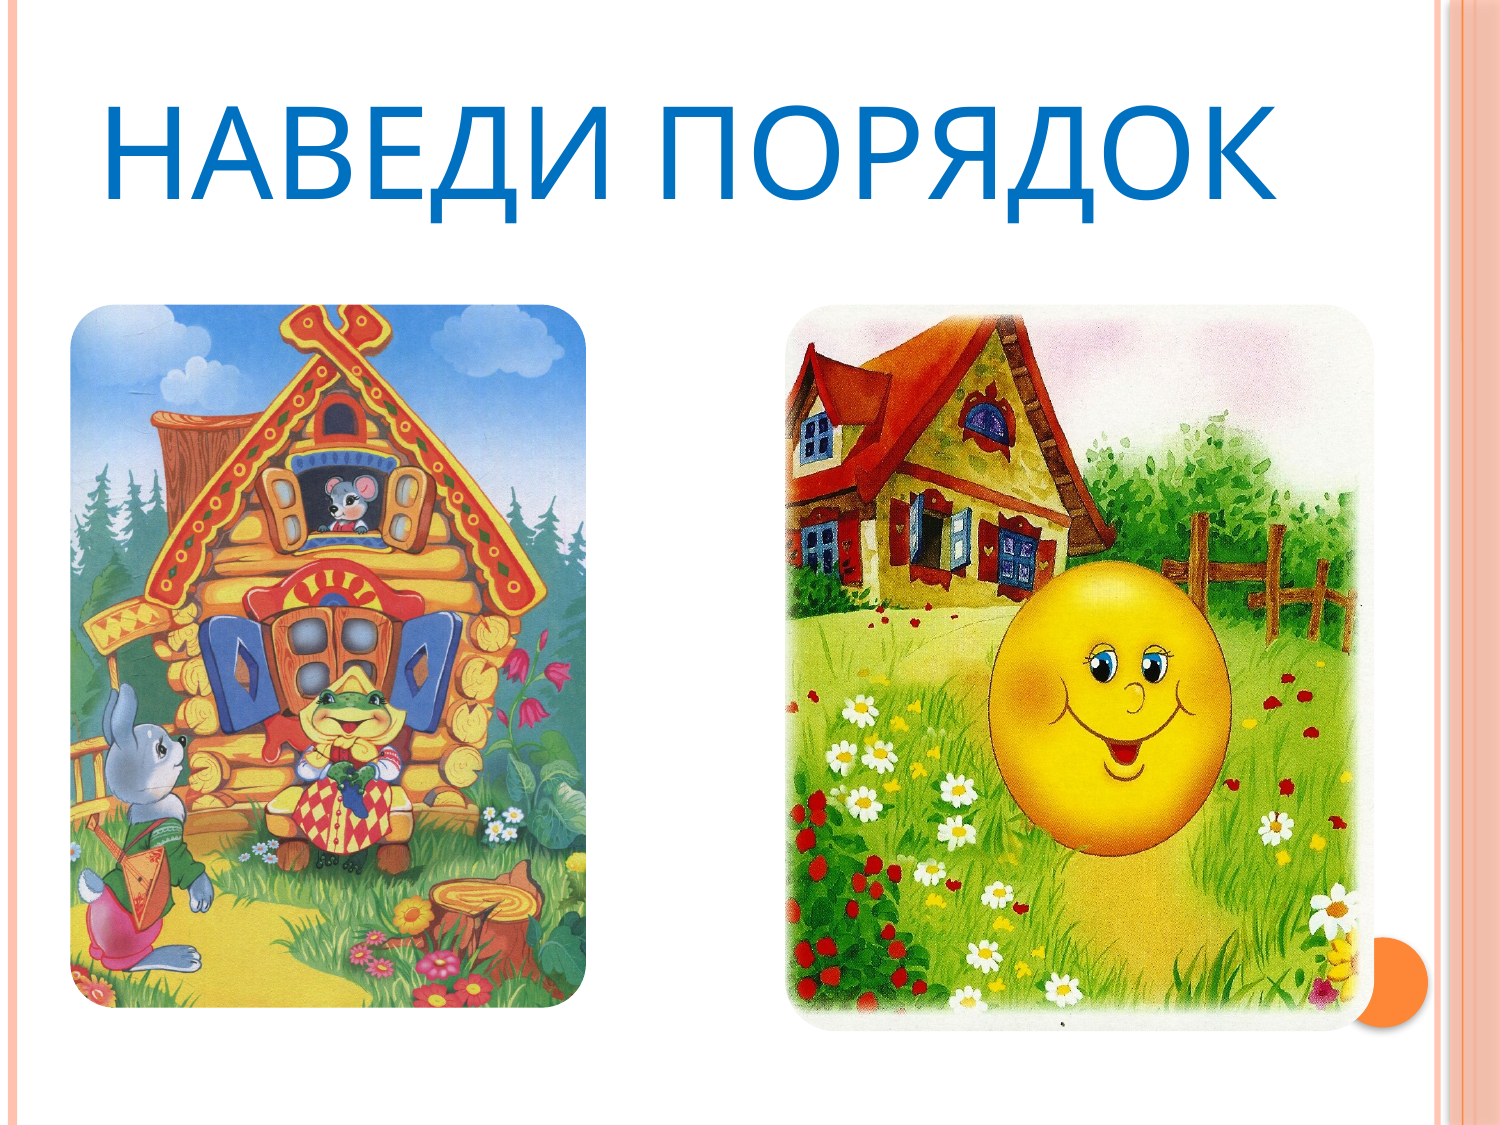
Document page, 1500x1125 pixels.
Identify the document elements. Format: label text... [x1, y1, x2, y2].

picture [784, 304, 1375, 1032]
title Наведи порядок [75, 45, 1300, 233]
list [69, 304, 587, 1009]
